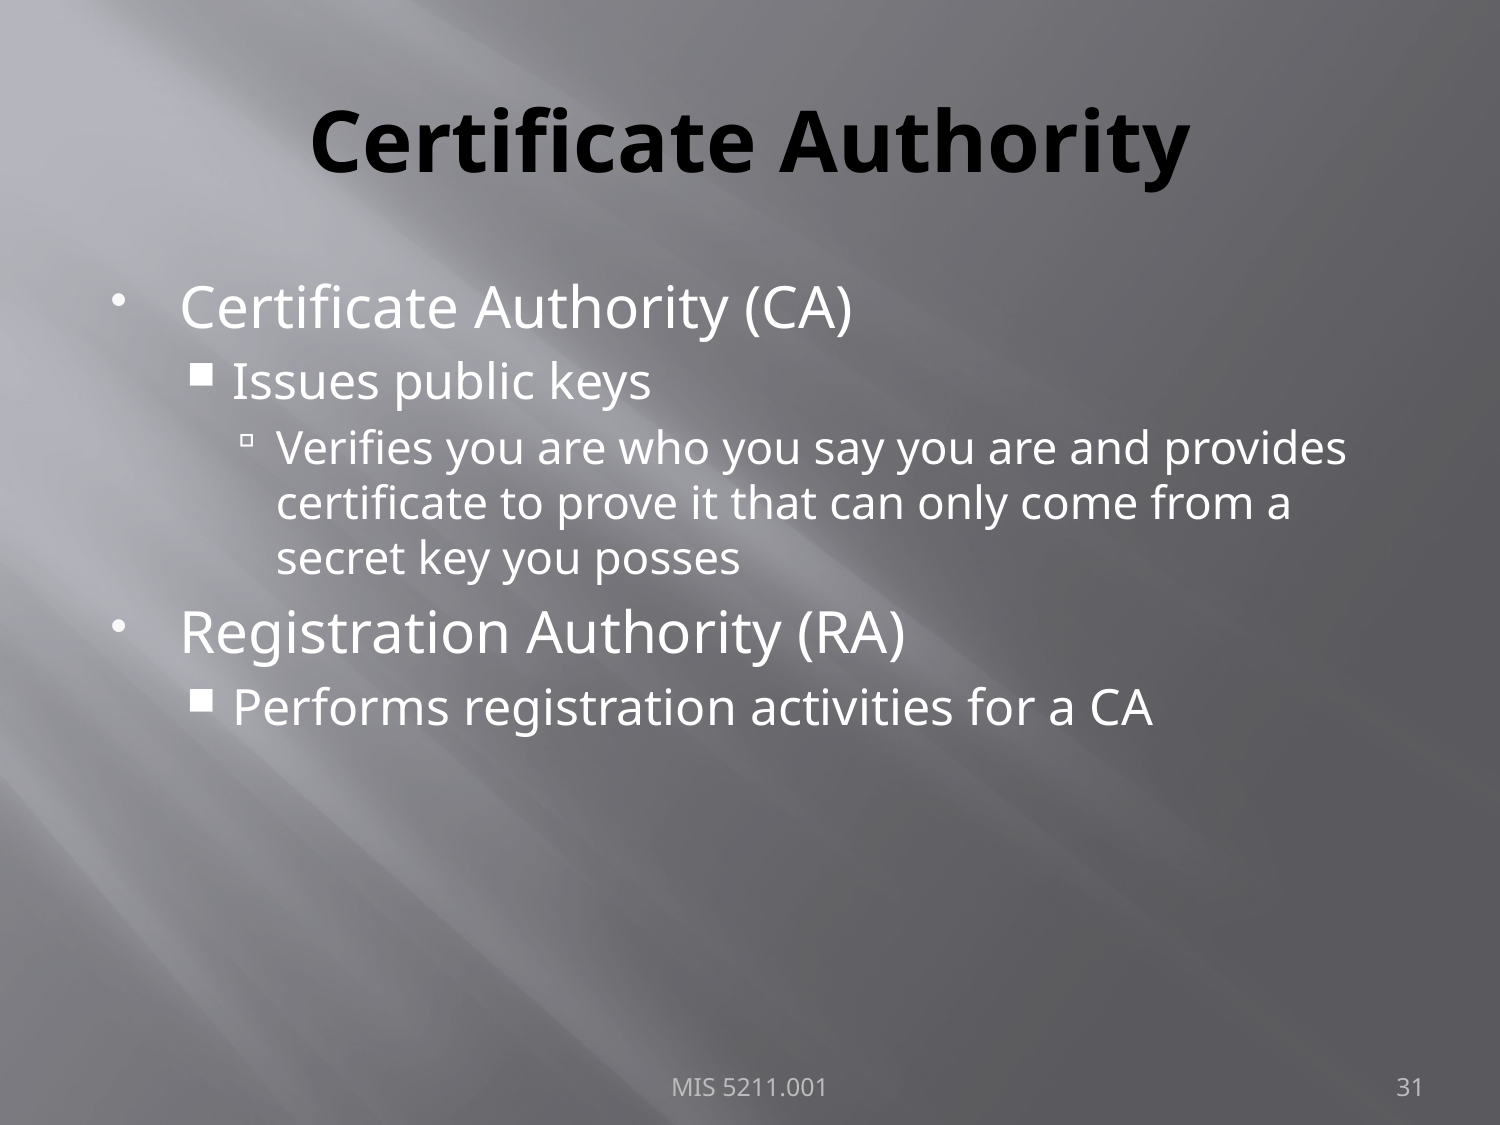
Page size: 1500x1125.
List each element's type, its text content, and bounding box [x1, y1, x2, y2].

title Certificate Authority [75, 45, 1425, 233]
list Certificate Authority (CA) Issues public keys Verifies you are who you say you are and provides certificate to prove it that can only come from a secret key you posses Registration Authority (RA) Performs registration activities for a CA [75, 262, 1425, 1035]
slide_number 31 [1299, 1052, 1425, 1113]
footer MIS 5211.001 [512, 1052, 988, 1113]
